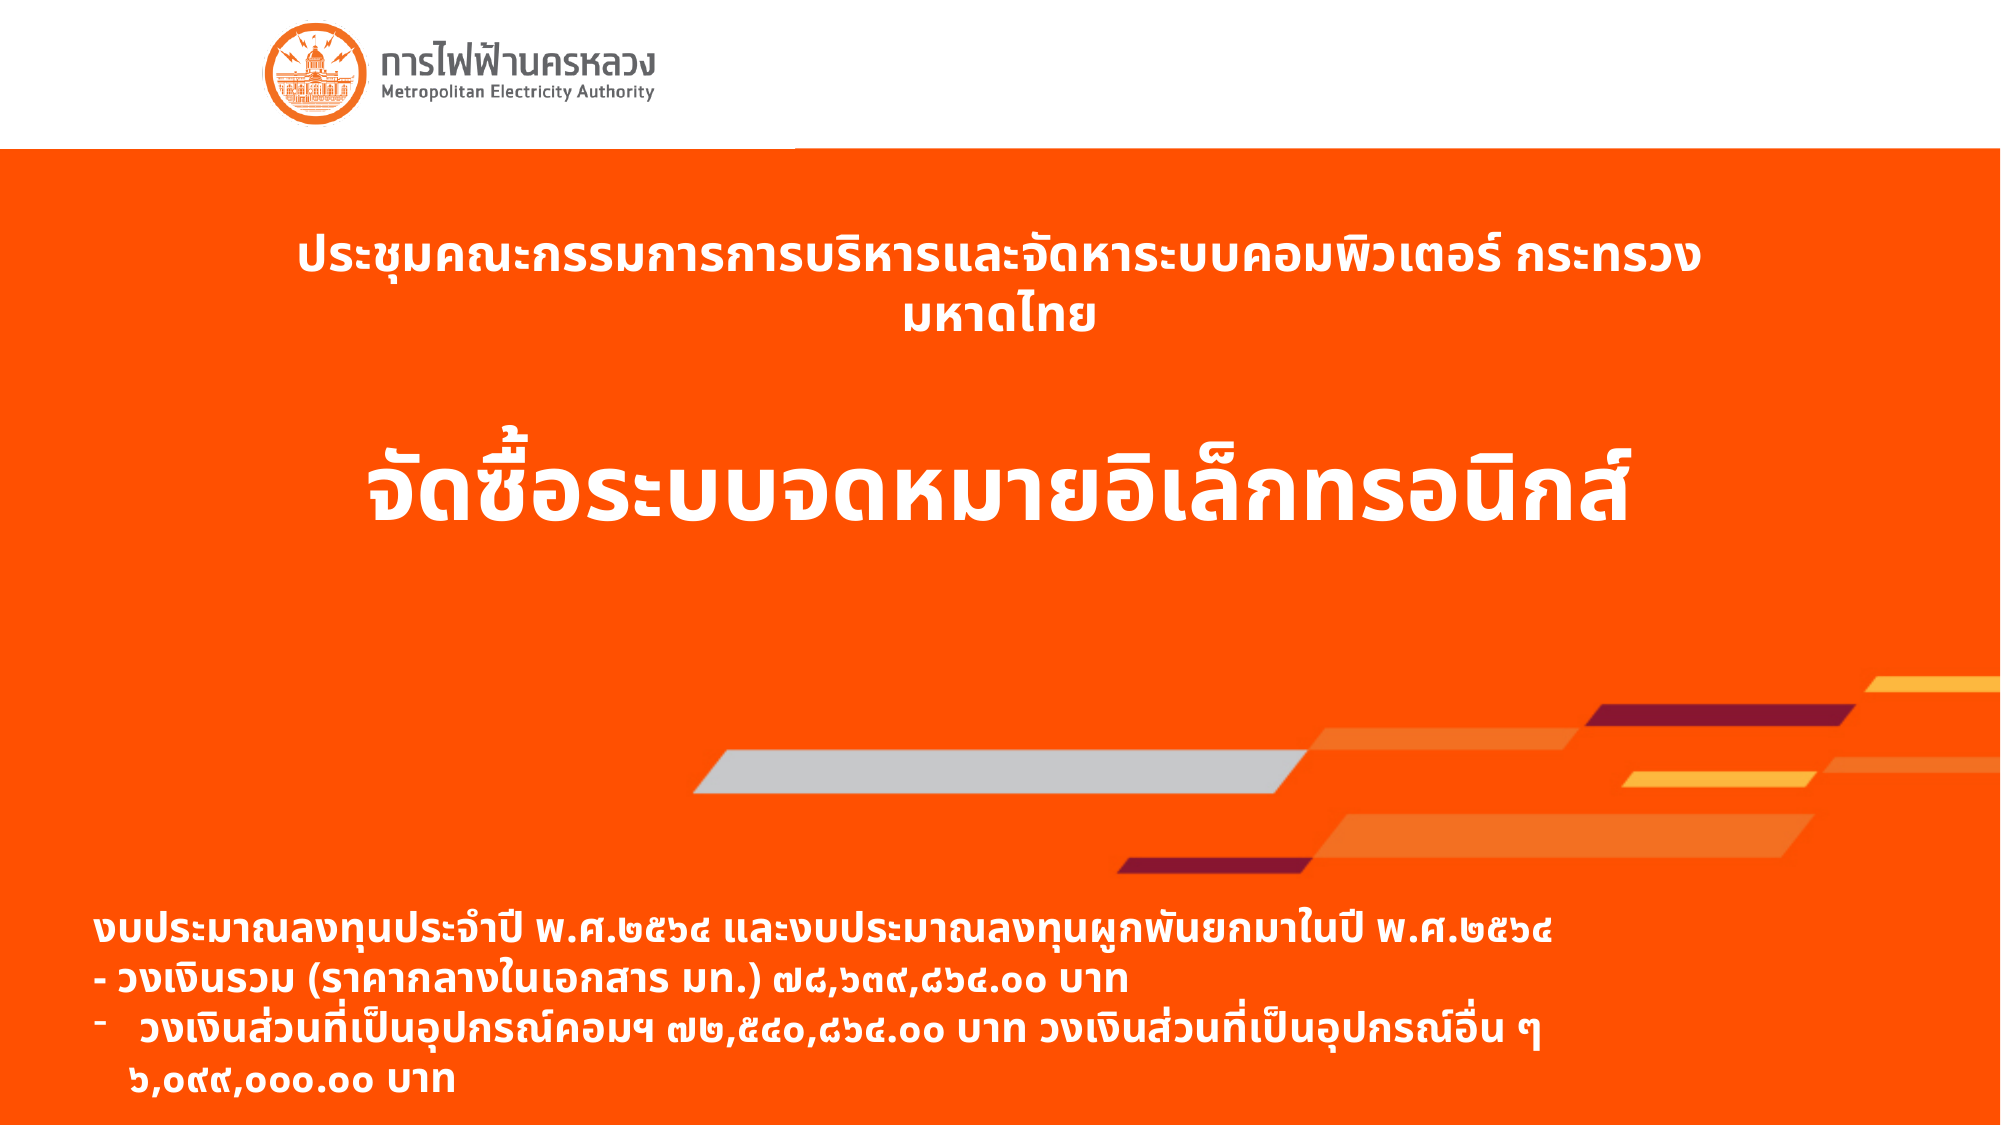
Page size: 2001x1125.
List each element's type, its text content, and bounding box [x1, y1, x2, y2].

text_box ประชุมคณะกรรมการการบริหารและจัดหาระบบคอมพิวเตอร์ กระทรวงมหาดไทย [249, 214, 1750, 350]
picture [0, 0, 2001, 1125]
text_box จัดซื้อระบบจดหมายอิเล็กทรอนิกส์ [37, 432, 1963, 549]
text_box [249, 0, 743, 154]
text_box งบประมาณลงทุนประจำปี พ.ศ.๒๕๖๔ และงบประมาณลงทุนผูกพันยกมาในปี พ.ศ.๒๕๖๔ - วงเงินรวม (ราคากลางในเอกสาร มท.) ๗๘,๖๓๙,๘๖๔.๐๐ บาท วงเงินส่วนที่เป็นอุปกรณ์คอมฯ ๗๒,๕๔๐,๘๖๔.๐๐ บาท วงเงินส่วนที่เป็นอุปกรณ์อื่น ๆ ๖,๐๙๙,๐๐๐.๐๐ บาท [78, 893, 1697, 1108]
